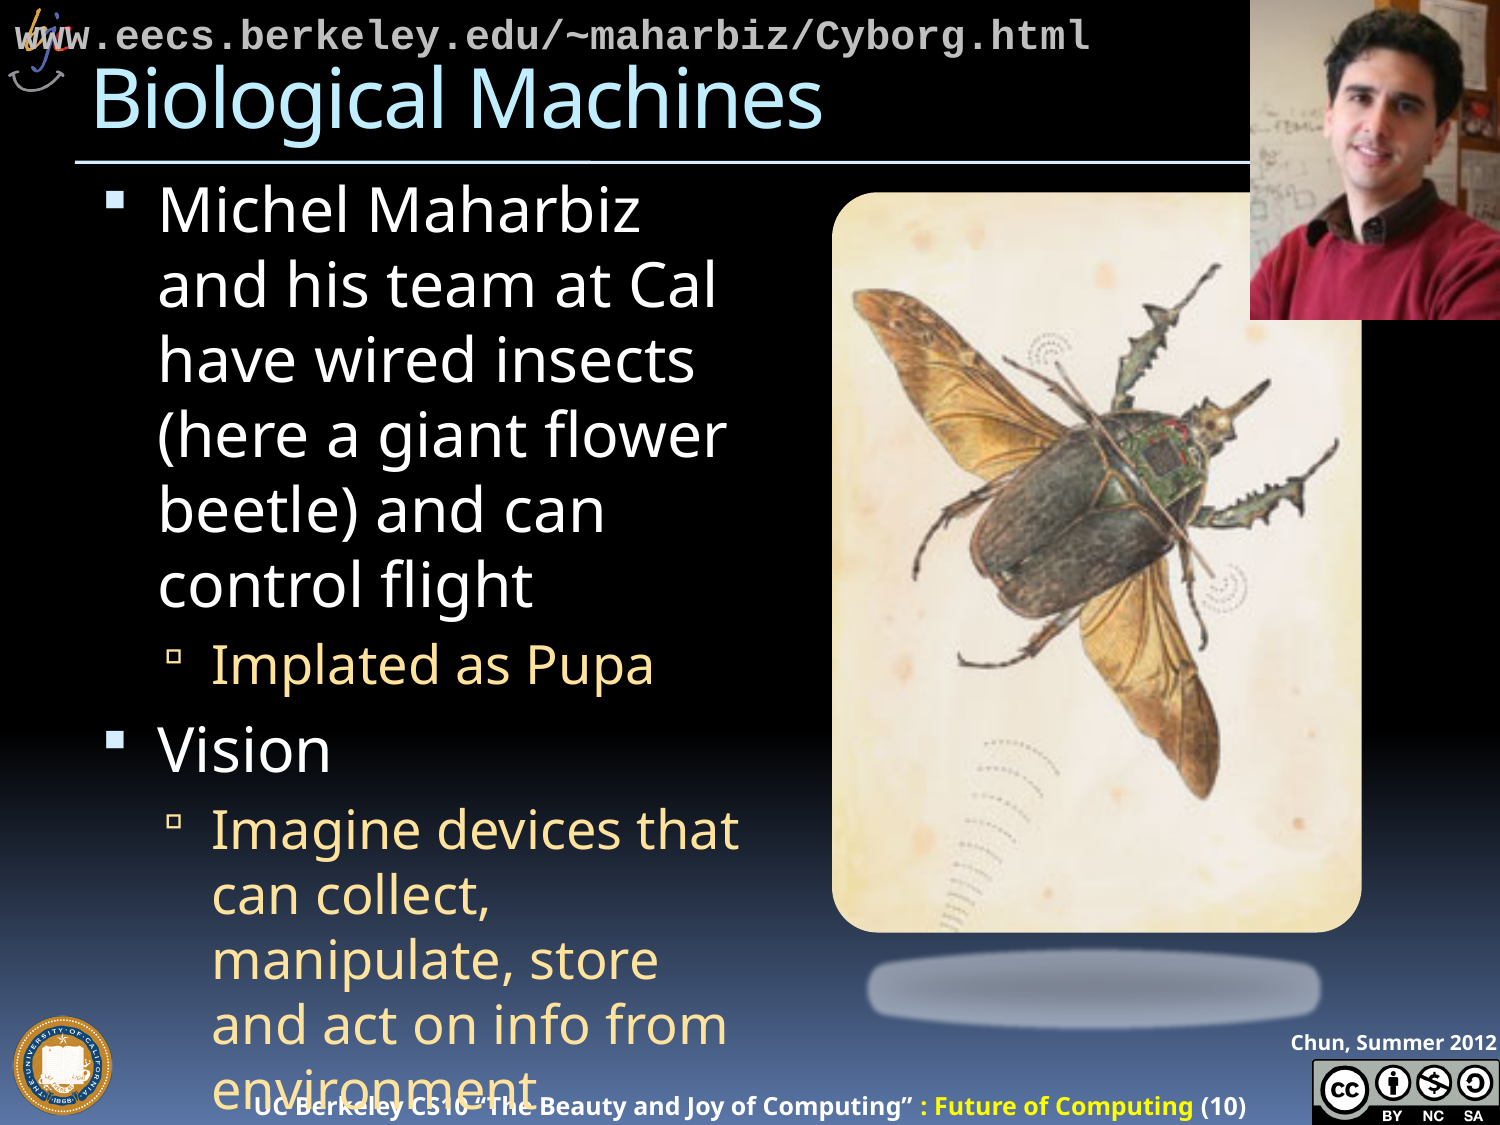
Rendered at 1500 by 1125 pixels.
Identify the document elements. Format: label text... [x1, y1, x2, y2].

picture [1249, 0, 1500, 320]
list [831, 191, 1363, 933]
picture [12, 1015, 113, 1116]
title Biological Machines [75, 37, 1240, 163]
text_box www.eecs.berkeley.edu/~maharbiz/Cyborg.html [0, 0, 1150, 65]
picture [1312, 1059, 1500, 1125]
picture [8, 65, 75, 92]
list Michel Maharbiz and his team at Cal have wired insects (here a giant flower beetle) and can control flight Implated as Pupa Vision Imagine devices that can collect, manipulate, store and act on info from environment [74, 162, 776, 963]
